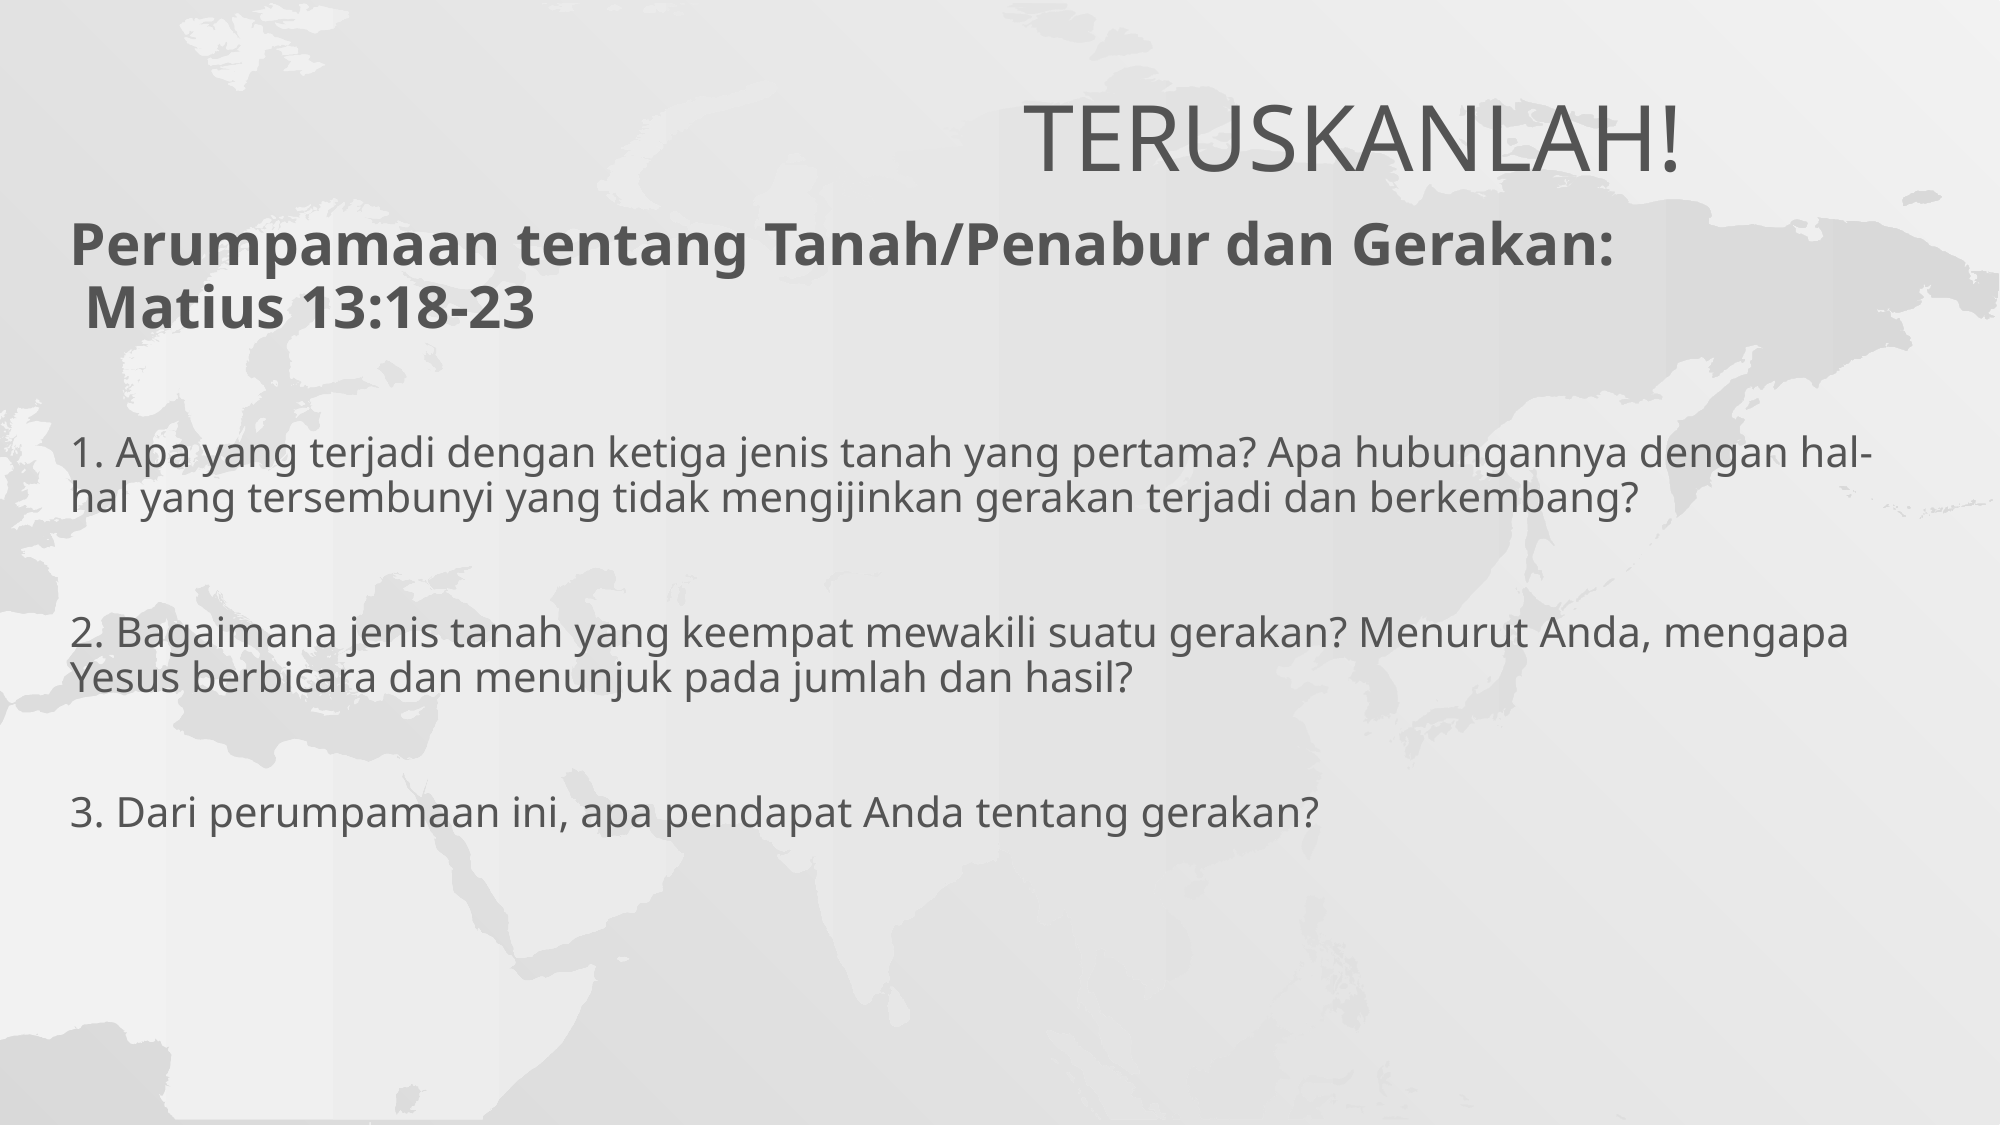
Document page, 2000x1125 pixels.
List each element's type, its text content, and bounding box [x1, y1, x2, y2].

subtitle Perumpamaan tentang Tanah/Penabur dan Gerakan: Matius 13:18-23 1. Apa yang terjadi dengan ketiga jenis tanah yang pertama? Apa hubungannya dengan hal-hal yang tersembunyi yang tidak mengijinkan gerakan terjadi dan berkembang? 2. Bagaimana jenis tanah yang keempat mewakili suatu gerakan? Menurut Anda, mengapa Yesus berbicara dan menunjuk pada jumlah dan hasil? 3. Dari perumpamaan ini, apa pendapat Anda tentang gerakan? [54, 208, 1922, 1013]
title Teruskanlah! [843, 66, 1864, 199]
